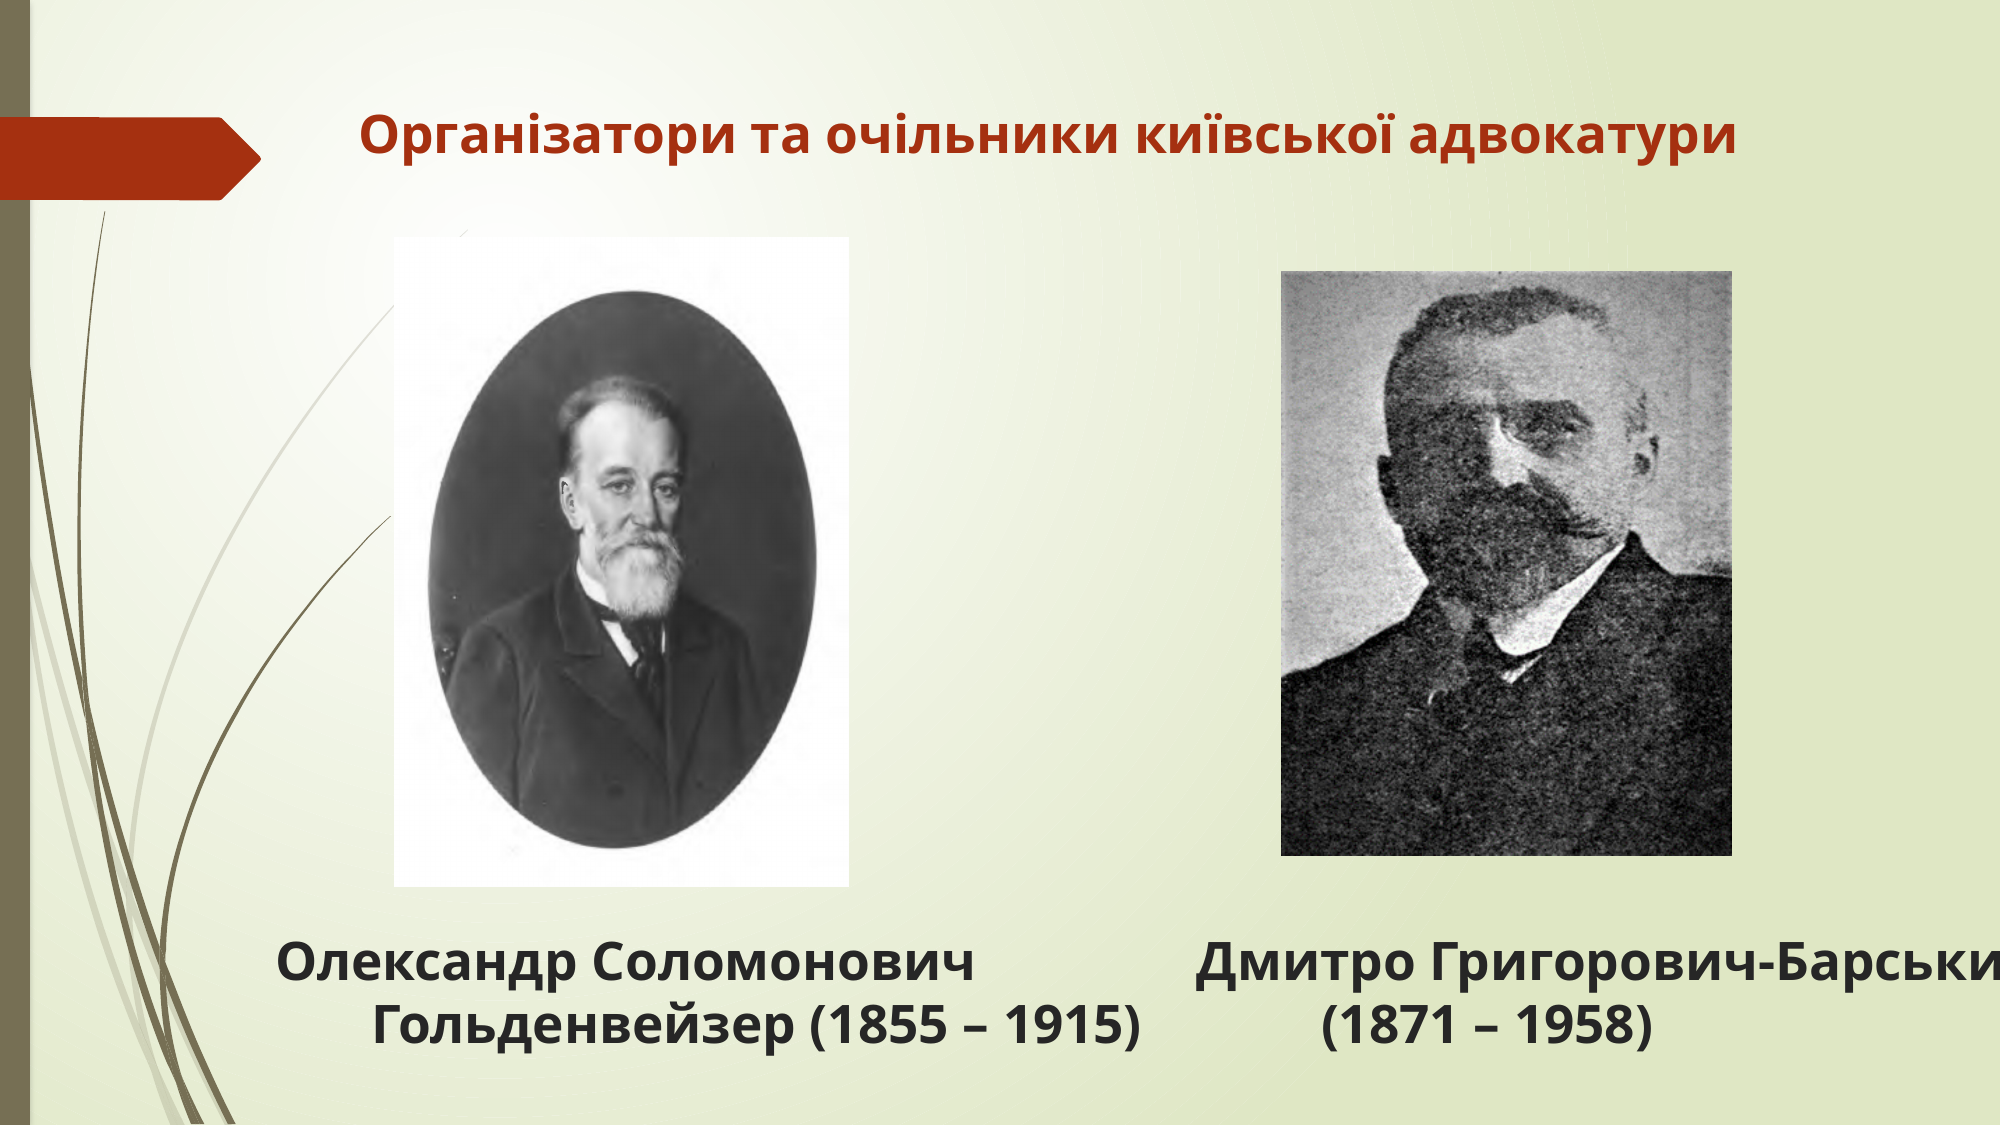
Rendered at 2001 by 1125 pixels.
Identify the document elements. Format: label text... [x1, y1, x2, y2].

title Організатори та очільники київської адвокатури Олександр Соломонович Дмитро Григорович-Барський Гольденвейзер (1855 – 1915) (1871 – 1958) [260, 93, 2000, 1073]
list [394, 237, 849, 887]
picture [1281, 271, 1732, 856]
